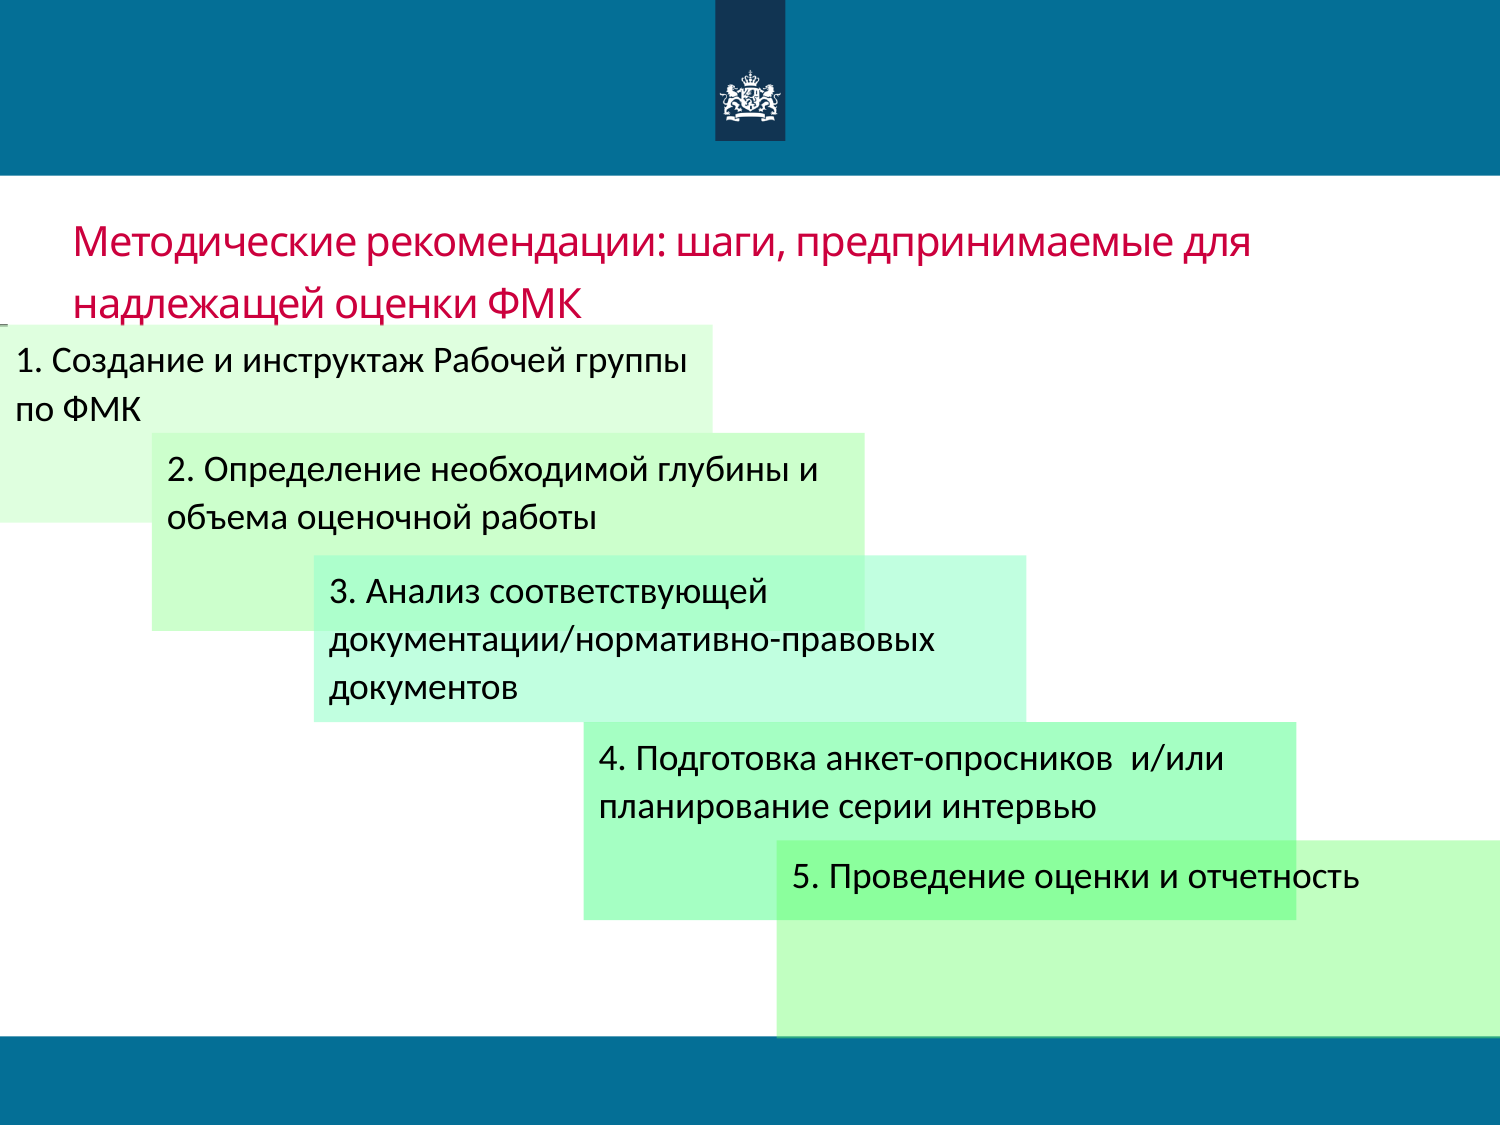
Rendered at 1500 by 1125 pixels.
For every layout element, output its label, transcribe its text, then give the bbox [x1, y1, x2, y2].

title Методические рекомендации: шаги, предпринимаемые для надлежащей оценки ФМК [57, 207, 1461, 302]
picture [716, 0, 784, 140]
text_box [0, 324, 1500, 1039]
